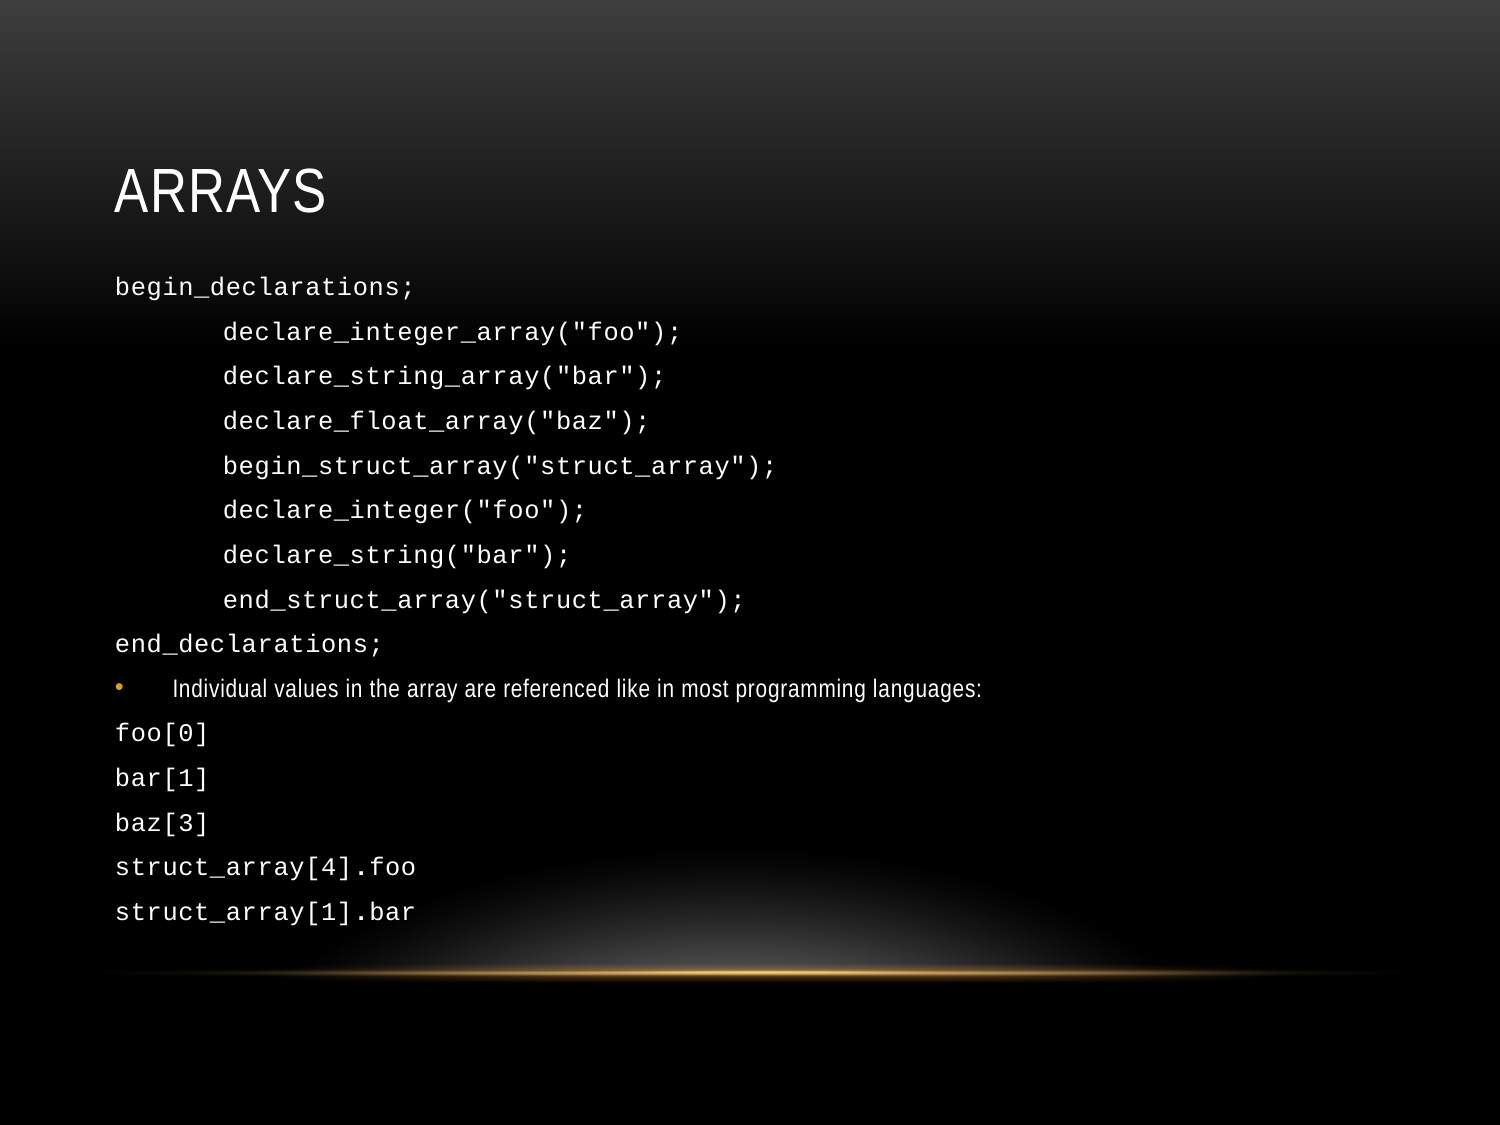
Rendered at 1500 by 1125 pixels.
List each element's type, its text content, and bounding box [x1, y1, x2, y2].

picture [0, 0, 1500, 1125]
title Arrays [99, 45, 1400, 233]
list begin_declarations; declare_integer_array("foo"); declare_string_array("bar"); declare_float_array("baz"); begin_struct_array("struct_array"); declare_integer("foo"); declare_string("bar"); end_struct_array("struct_array"); end_declarations; Individual values in the array are referenced like in most programming languages: foo[0] bar[1] baz[3] struct_array[4].foo struct_array[1].bar [99, 262, 1400, 938]
